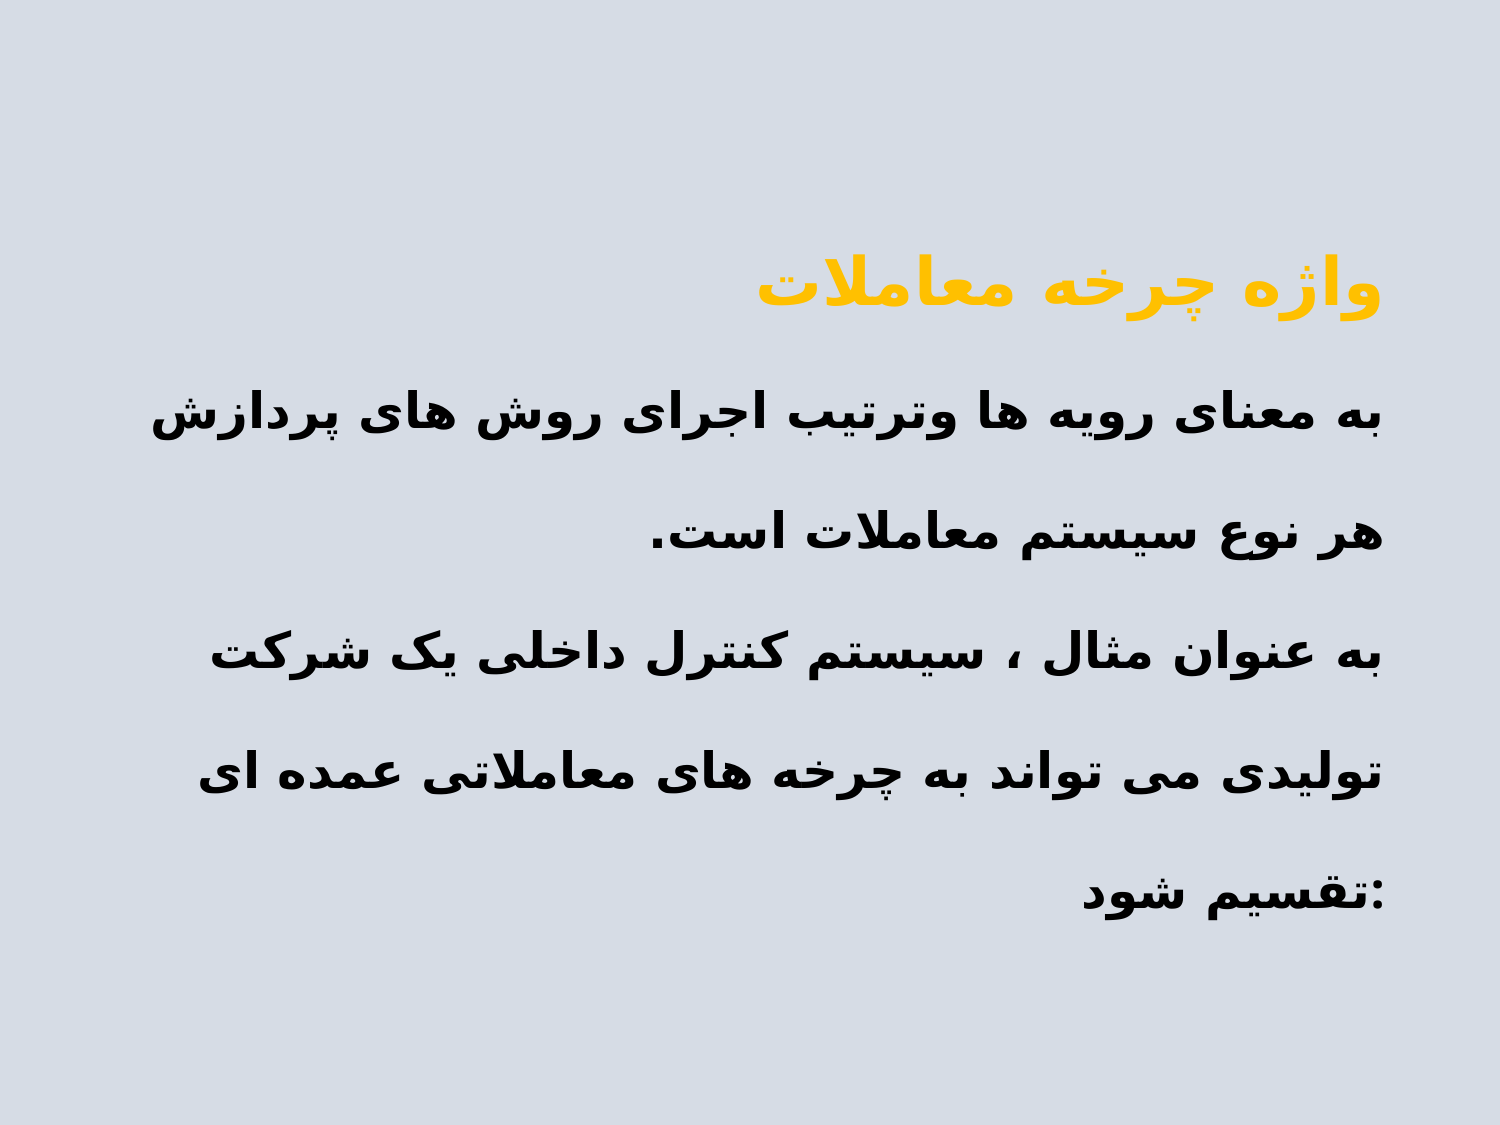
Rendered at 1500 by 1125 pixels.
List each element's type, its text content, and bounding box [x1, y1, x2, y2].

title واژه چرخه معاملات به معنای رویه ها وترتیب اجرای روش های پردازش هر نوع سیستم معاملات است. به عنوان مثال ، سیستم کنترل داخلی یک شرکت تولیدی می تواند به چرخه های معاملاتی عمده ای تقسیم شود: [99, 196, 1400, 882]
